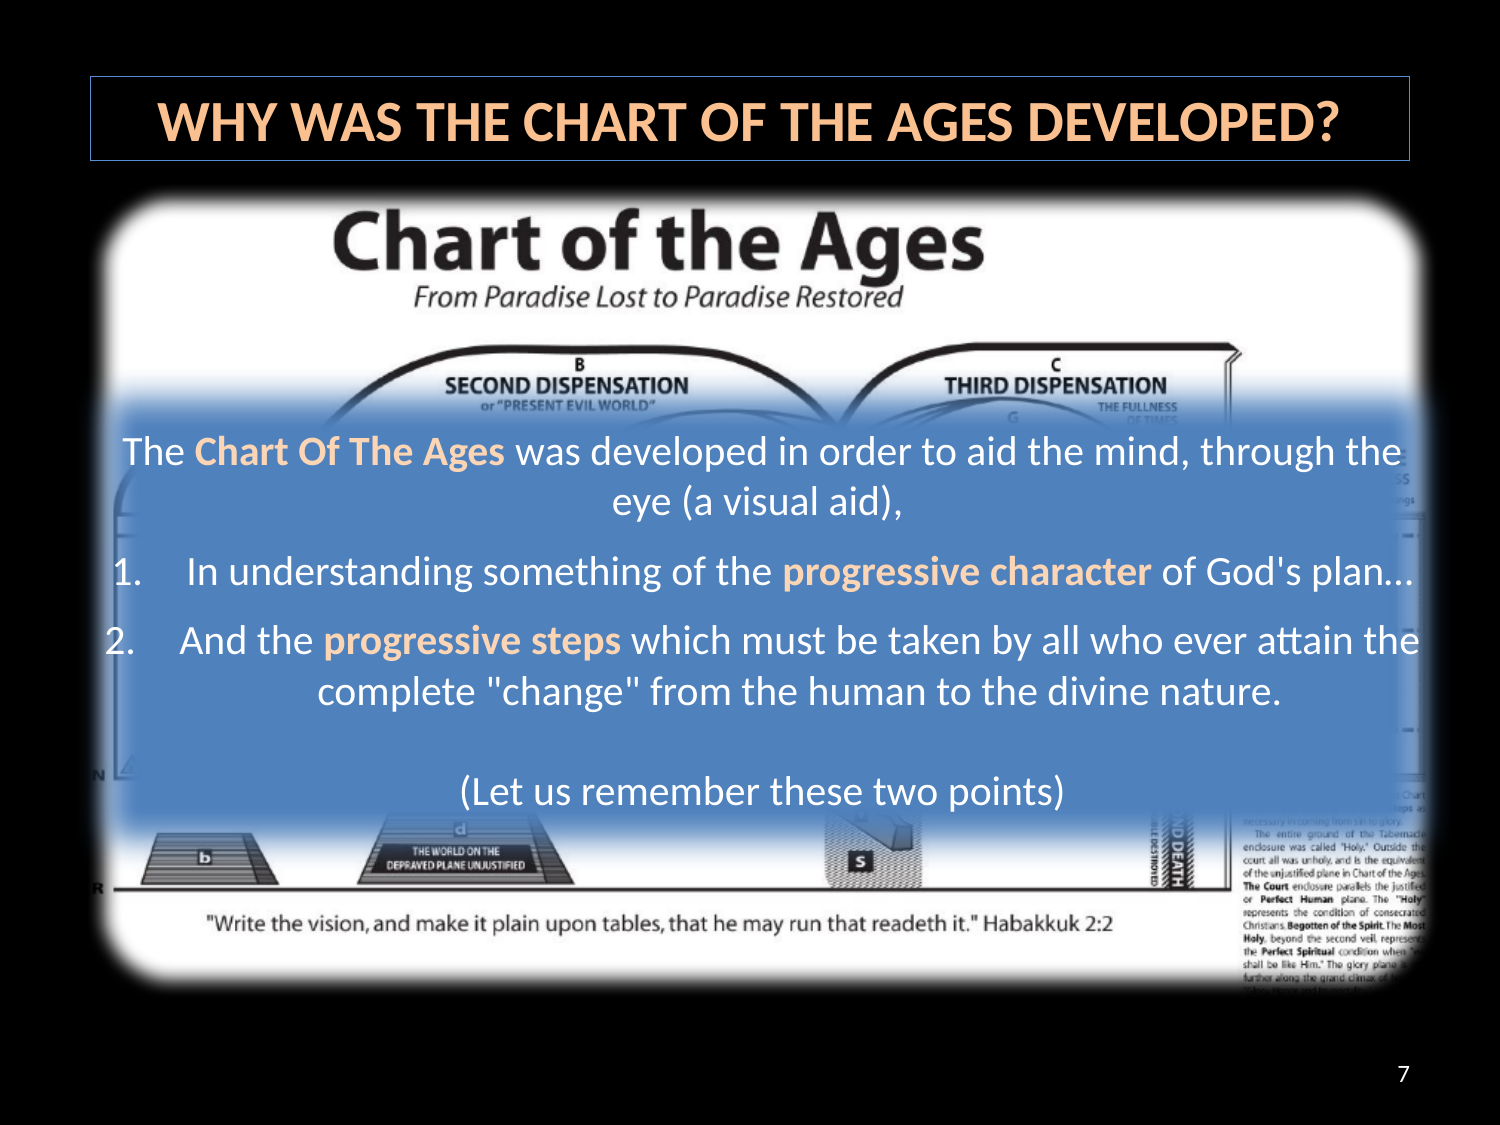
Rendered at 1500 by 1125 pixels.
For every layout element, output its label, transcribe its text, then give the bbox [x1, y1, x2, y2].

picture [87, 183, 1438, 999]
slide_number 7 [1074, 1042, 1425, 1103]
text_box WHY WAS THE CHART OF THE AGES DEVELOPED? [90, 76, 1410, 161]
